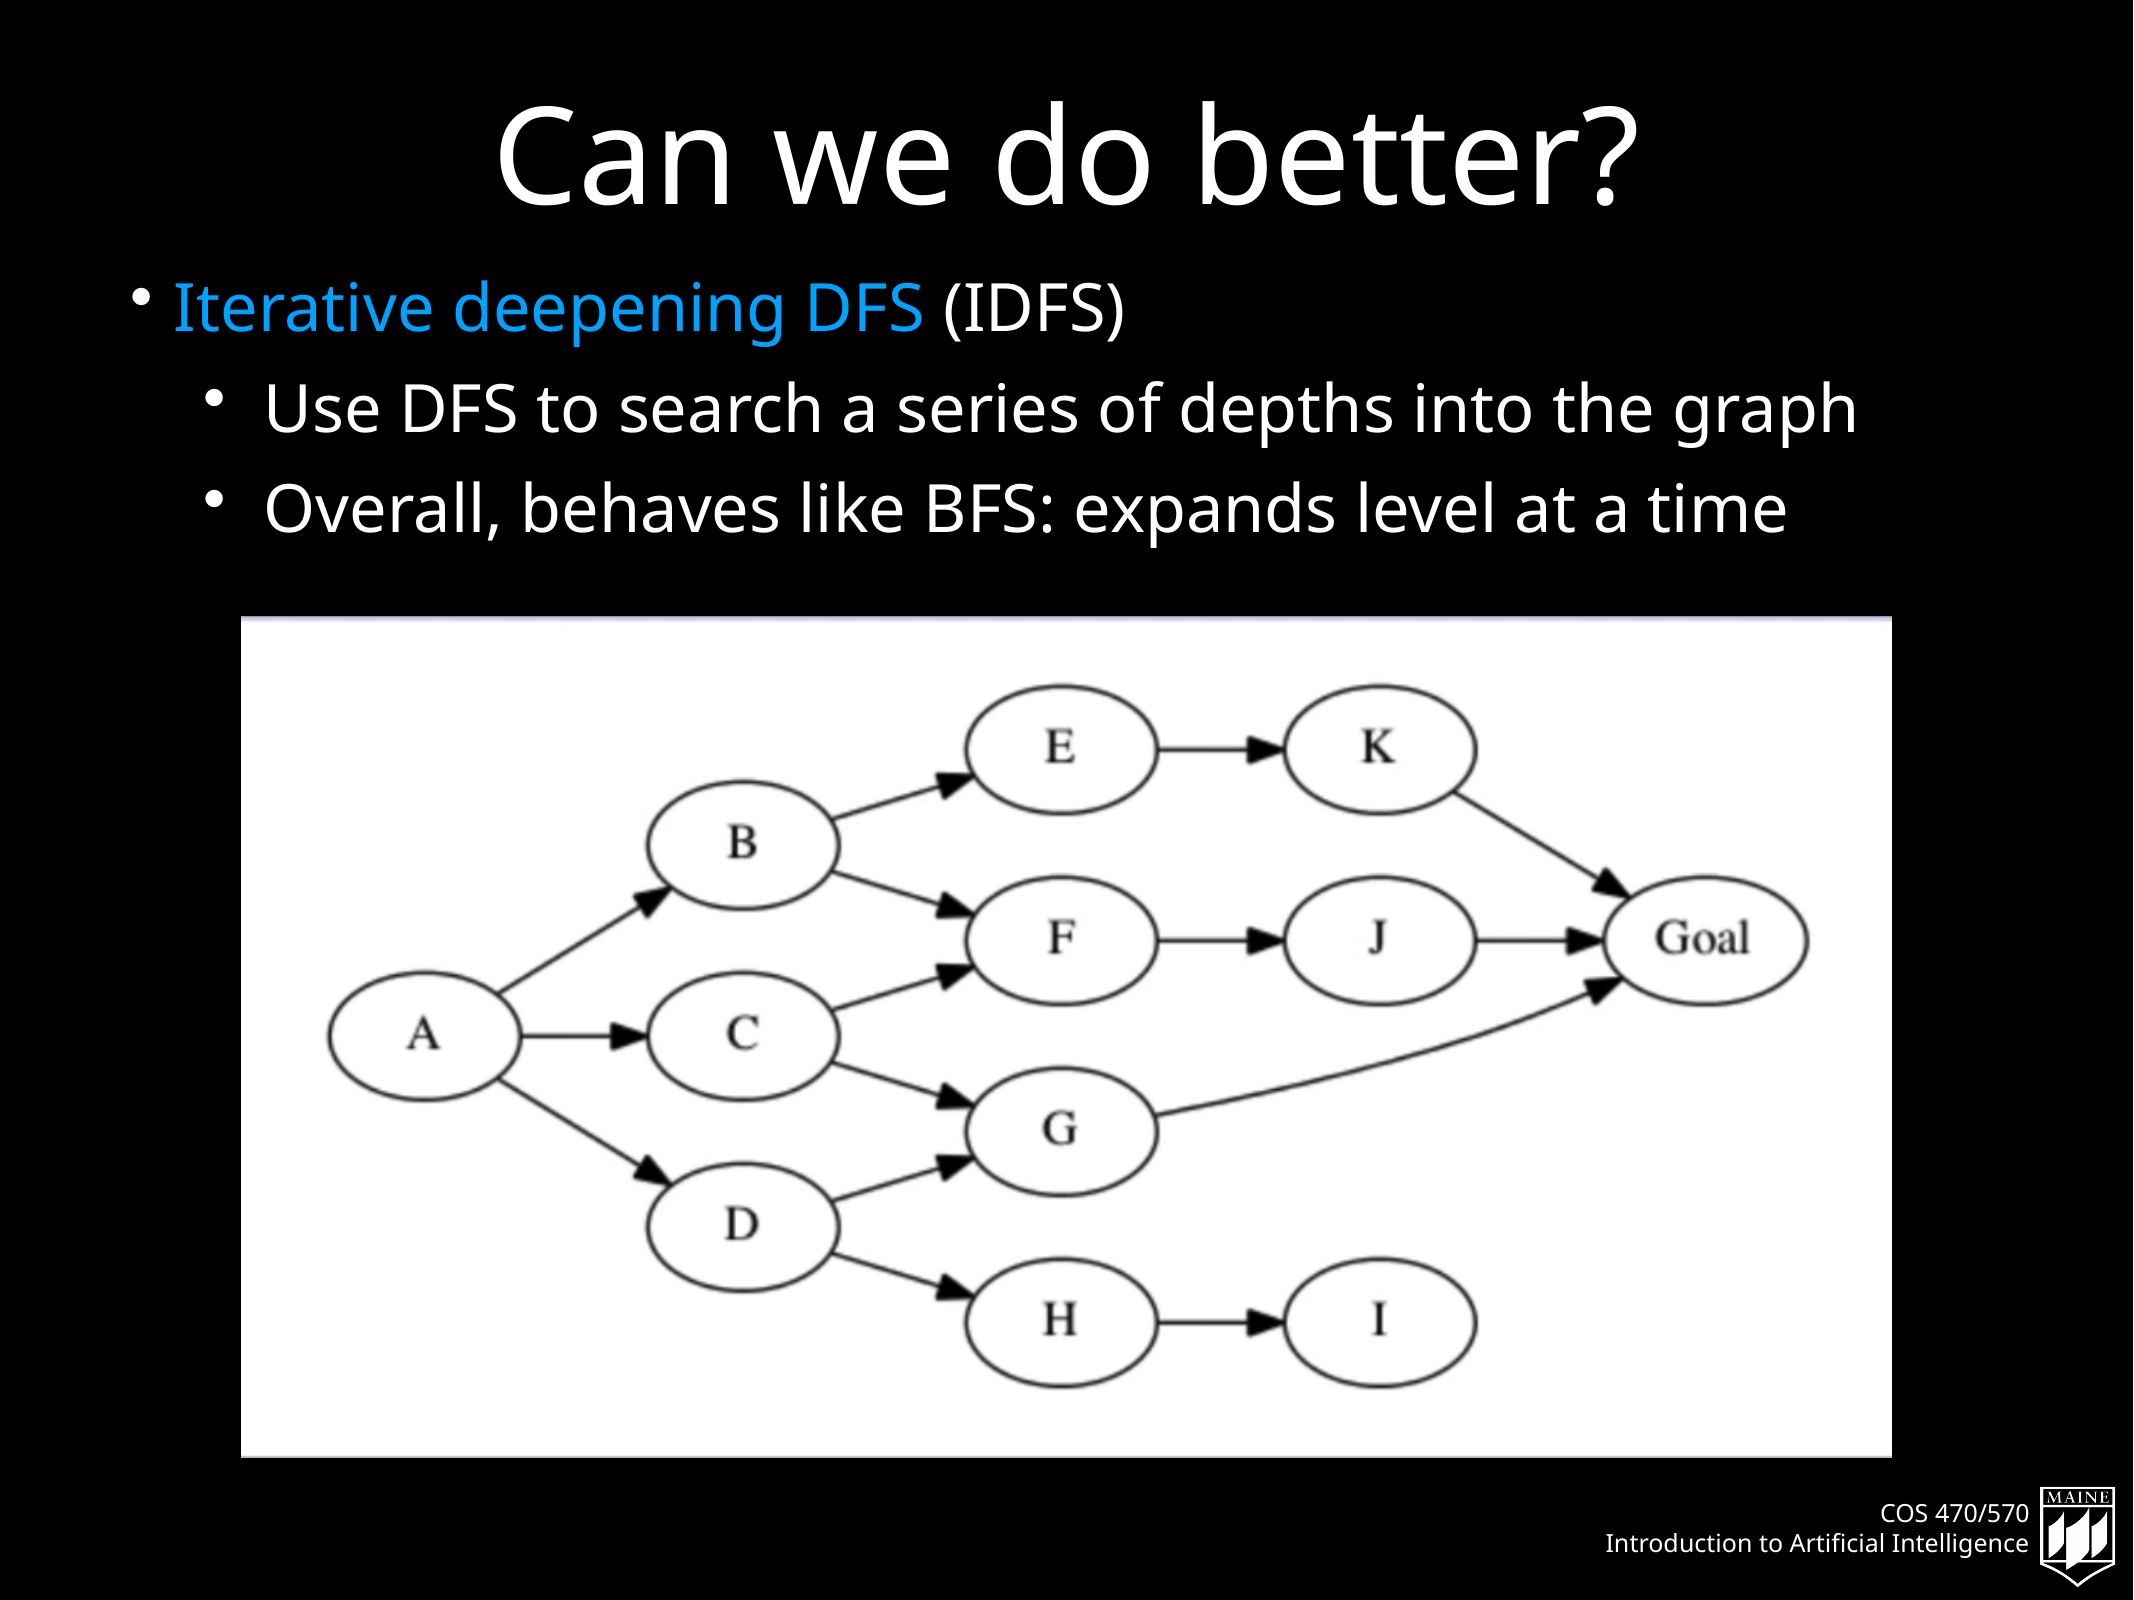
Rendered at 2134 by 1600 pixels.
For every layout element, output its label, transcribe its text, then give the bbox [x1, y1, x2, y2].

list Iterative deepening DFS (IDFS) Use DFS to search a series of depths into the graph Overall, behaves like BFS: expands level at a time [121, 255, 2012, 642]
picture [2033, 1478, 2122, 1596]
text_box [240, 615, 1893, 1459]
title Can we do better? [155, 34, 1978, 255]
